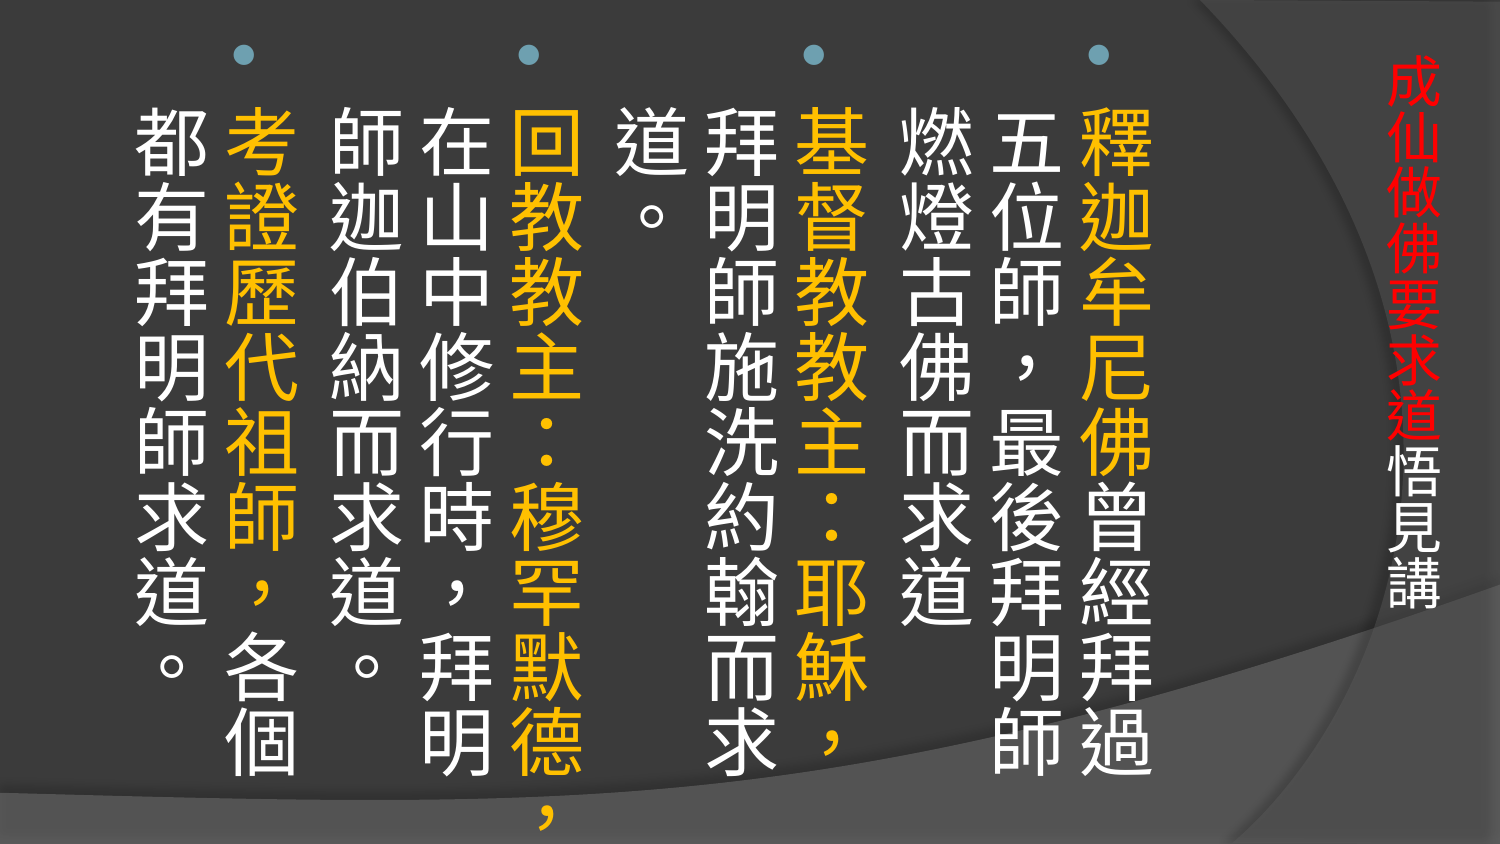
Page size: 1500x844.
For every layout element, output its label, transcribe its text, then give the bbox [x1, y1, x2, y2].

title 成仙做佛要求道悟見講 [1353, 43, 1473, 812]
list 釋迦牟尼佛曾經拜過五位師，最後拜明師燃燈古佛而求道 基督教教主：耶穌，拜明師施洗約翰而求道。 回教教主：穆罕默德，在山中修行時，拜明師迦伯納而求道。 考證歷代祖師，各個都有拜明師求道。 [29, 20, 1353, 824]
